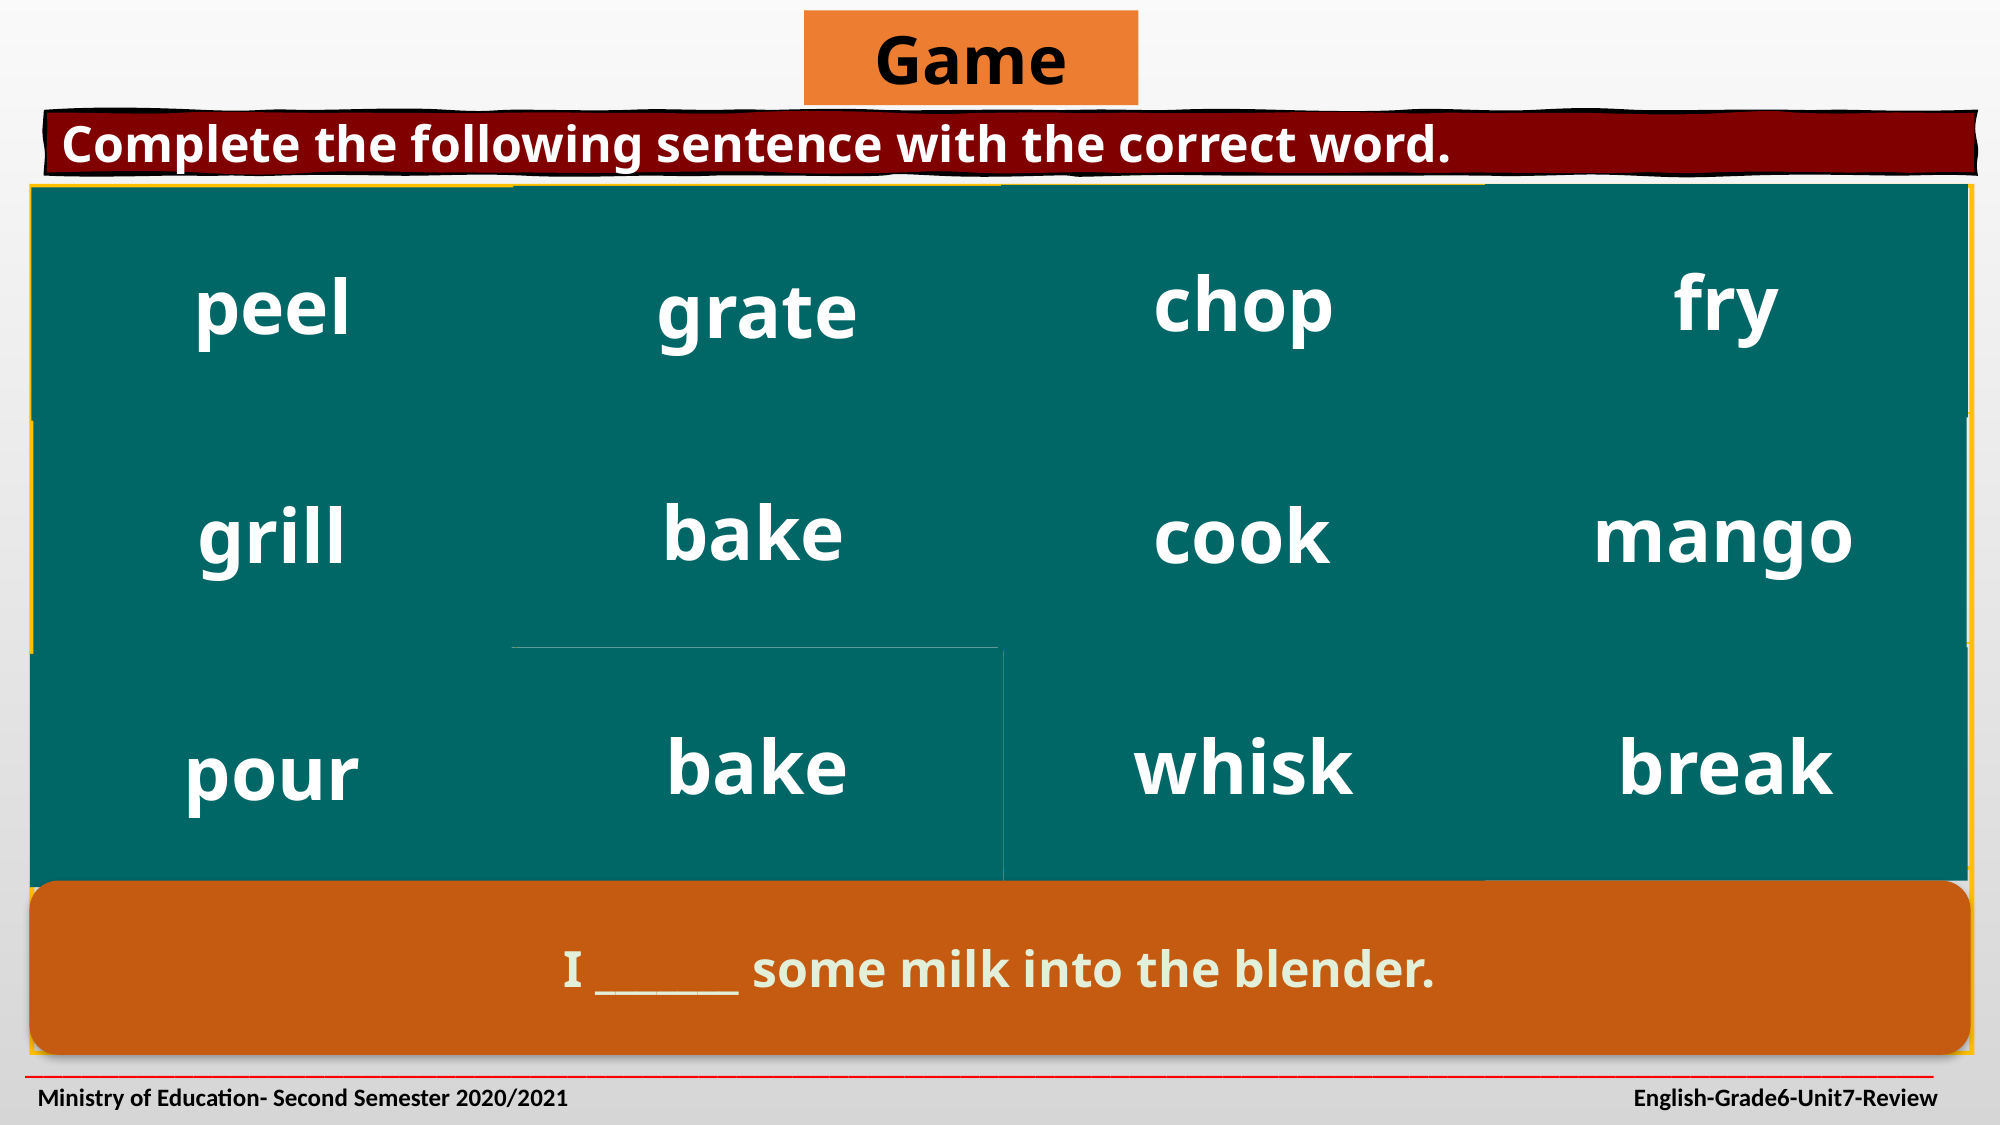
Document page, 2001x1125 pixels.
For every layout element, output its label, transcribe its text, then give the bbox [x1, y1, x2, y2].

picture [190, 643, 390, 865]
picture [1163, 217, 1314, 368]
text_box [29, 183, 1975, 1055]
text_box Game [804, 10, 1139, 106]
picture [1672, 226, 1823, 377]
picture [182, 226, 333, 377]
picture [677, 227, 828, 378]
picture [704, 445, 855, 596]
picture [1184, 691, 1335, 842]
text_box ______________________________________________________________________________________________________ [10, 1028, 1960, 1088]
text_box Complete the following sentence with the correct word. [44, 109, 1977, 176]
text_box Ministry of Education- Second Semester 2020/2021 [22, 1088, 591, 1119]
text_box English-Grade6-Unit7-Review [1619, 1088, 1954, 1119]
picture [1655, 689, 1806, 840]
